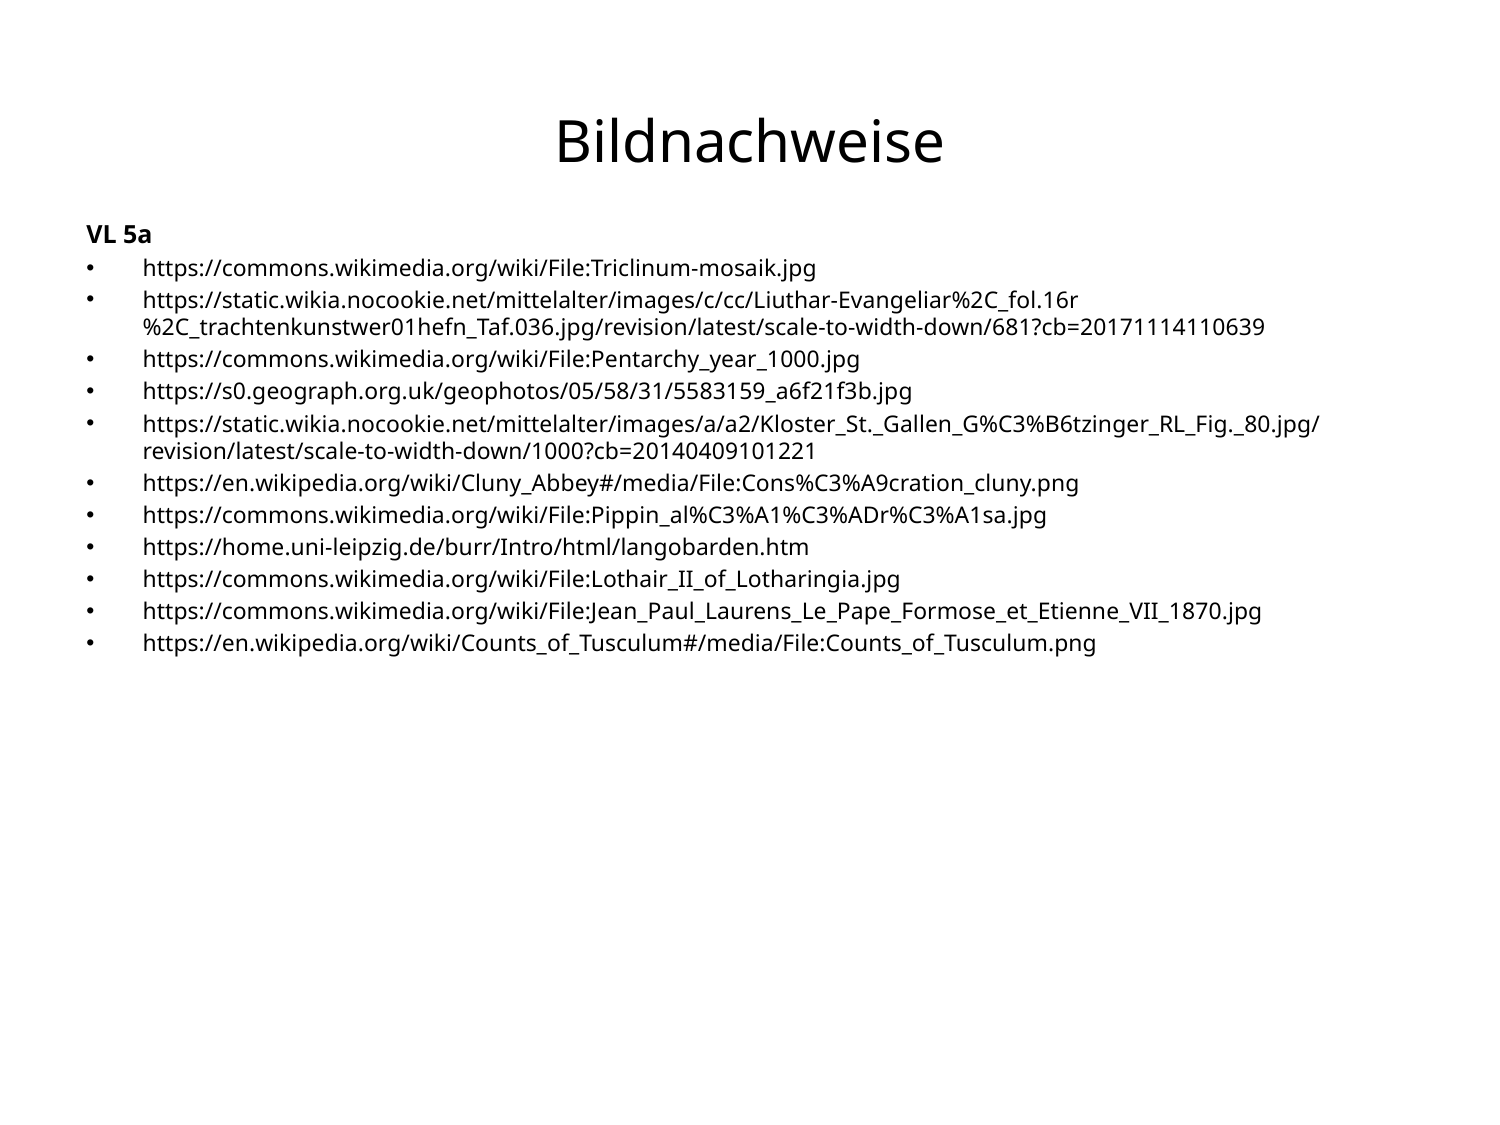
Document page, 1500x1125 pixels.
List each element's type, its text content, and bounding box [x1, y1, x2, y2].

title Bildnachweise [74, 44, 1426, 233]
list VL 5a https://commons.wikimedia.org/wiki/File:Triclinum-mosaik.jpg https://static.wikia.nocookie.net/mittelalter/images/c/cc/Liuthar-Evangeliar%2C_fol.16r%2C_trachtenkunstwer01hefn_Taf.036.jpg/revision/latest/scale-to-width-down/681?cb=20171114110639 https://commons.wikimedia.org/wiki/File:Pentarchy_year_1000.jpg https://s0.geograph.org.uk/geophotos/05/58/31/5583159_a6f21f3b.jpg https://static.wikia.nocookie.net/mittelalter/images/a/a2/Kloster_St._Gallen_G%C3%B6tzinger_RL_Fig._80.jpg/revision/latest/scale-to-width-down/1000?cb=20140409101221 https://en.wikipedia.org/wiki/Cluny_Abbey#/media/File:Cons%C3%A9cration_cluny.png https://commons.wikimedia.org/wiki/File:Pippin_al%C3%A1%C3%ADr%C3%A1sa.jpg https://home.uni-leipzig.de/burr/Intro/html/langobarden.htm https://commons.wikimedia.org/wiki/File:Lothair_II_of_Lotharingia.jpg https://commons.wikimedia.org/wiki/File:Jean_Paul_Laurens_Le_Pape_Formose_et_Etienne_VII_1870.jpg https://en.wikipedia.org/wiki/Counts_of_Tusculum#/media/File:Counts_of_Tusculum.png [71, 211, 1422, 914]
